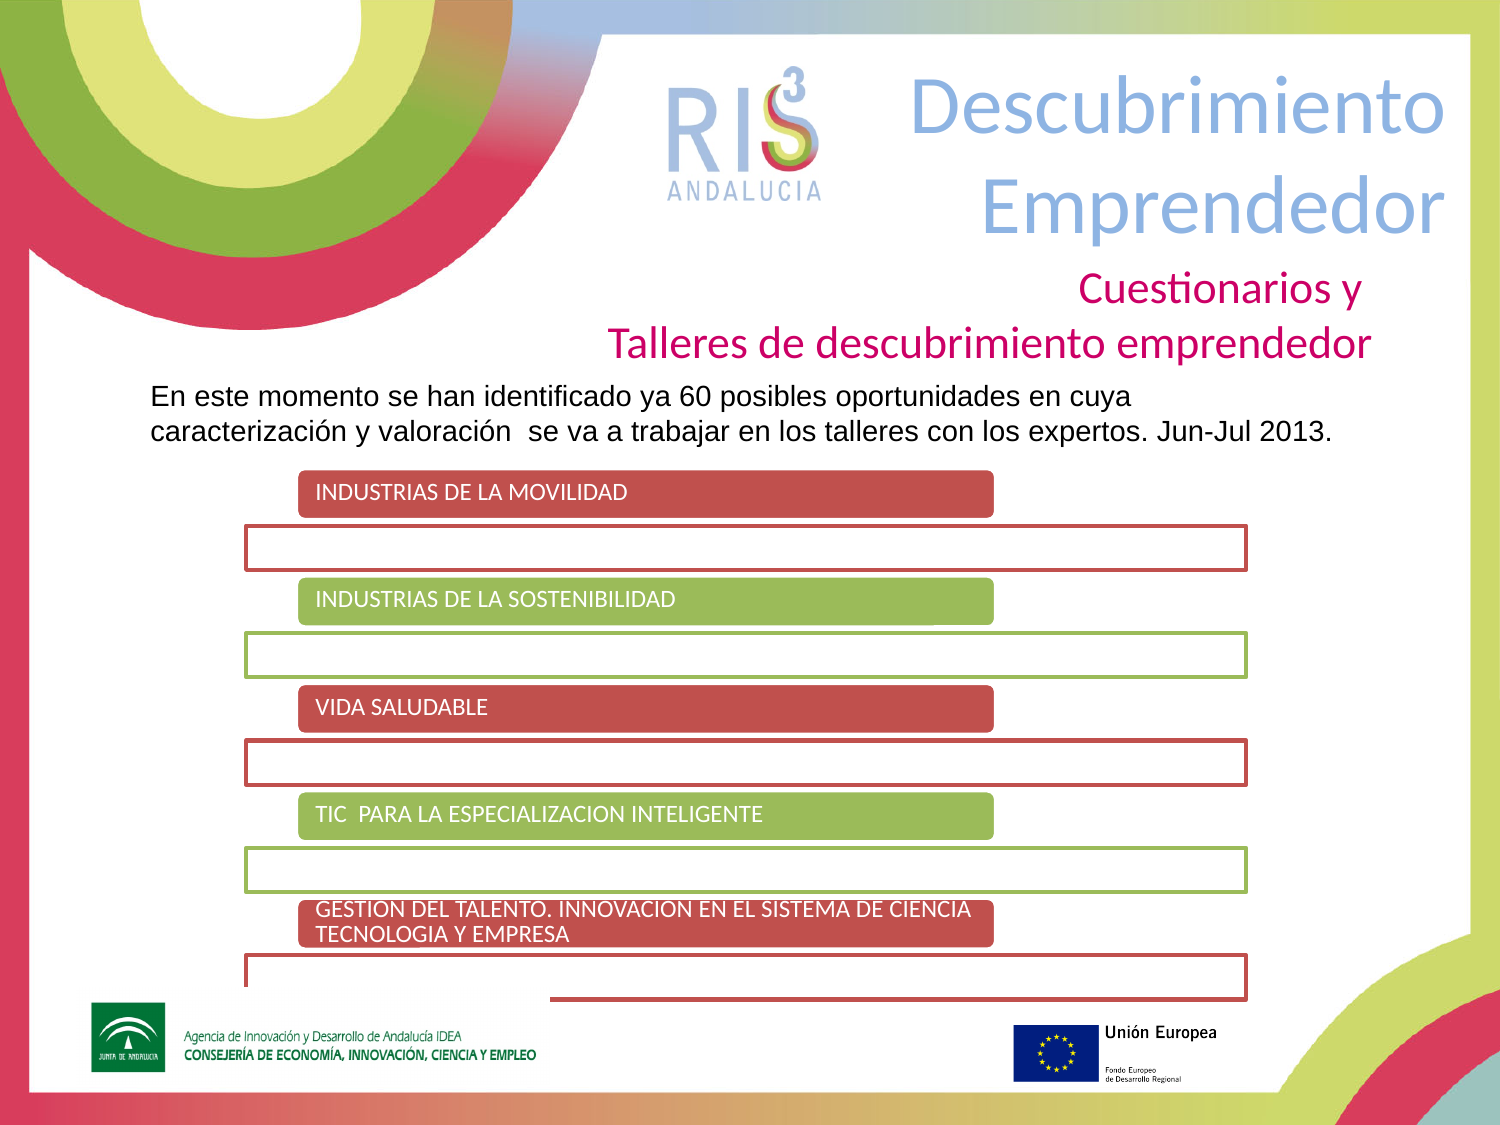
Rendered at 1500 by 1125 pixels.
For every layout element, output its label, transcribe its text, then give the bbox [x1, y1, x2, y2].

text_box Descubrimiento Emprendedor [894, 42, 1462, 258]
text_box Cuestionarios y Talleres de descubrimiento emprendedor [165, 249, 1388, 343]
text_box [245, 462, 1247, 1000]
text_box En este momento se han identificado ya 60 posibles oportunidades en cuya caracterización y valoración se va a trabajar en los talleres con los expertos. Jun-Jul 2013. [135, 370, 1353, 455]
picture [0, 0, 1500, 1125]
